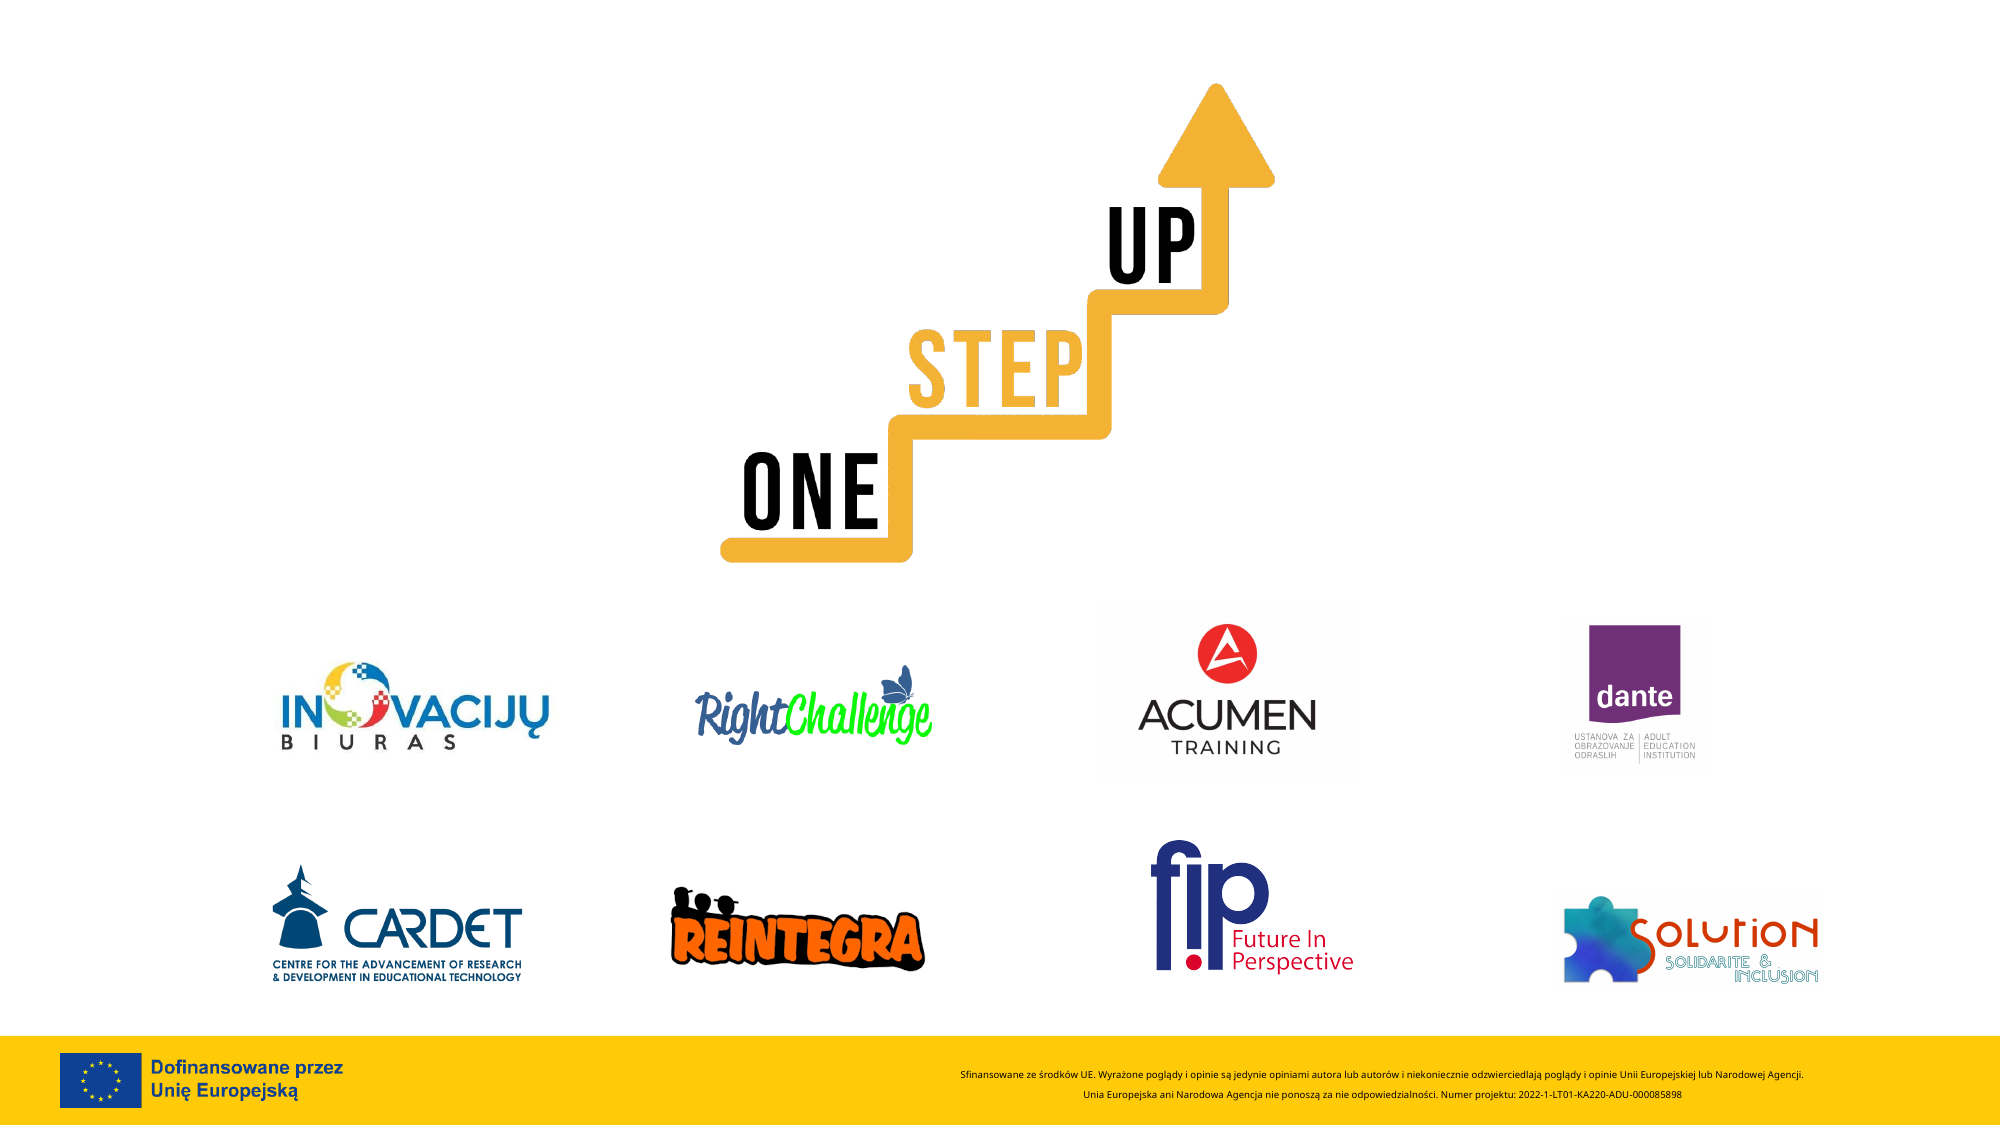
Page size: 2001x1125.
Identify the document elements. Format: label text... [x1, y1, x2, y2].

picture [1151, 839, 1354, 976]
picture [663, 834, 932, 1023]
picture [248, 0, 1708, 990]
text_box [0, 1035, 2000, 1125]
picture [59, 1053, 344, 1108]
text_box Sfinansowane ze środków UE. Wyrażone poglądy i opinie są jedynie opiniami autora lub autorów i niekoniecznie odzwierciedlają poglądy i opinie Unii Europejskiej lub Narodowej Agencji. Unia Europejska ani Narodowa Agencja nie ponoszą za nie odpowiedzialności. Numer projektu: 2022-1-LT01-KA220-ADU-000085898 [944, 1059, 1823, 1115]
picture [1554, 887, 1823, 988]
